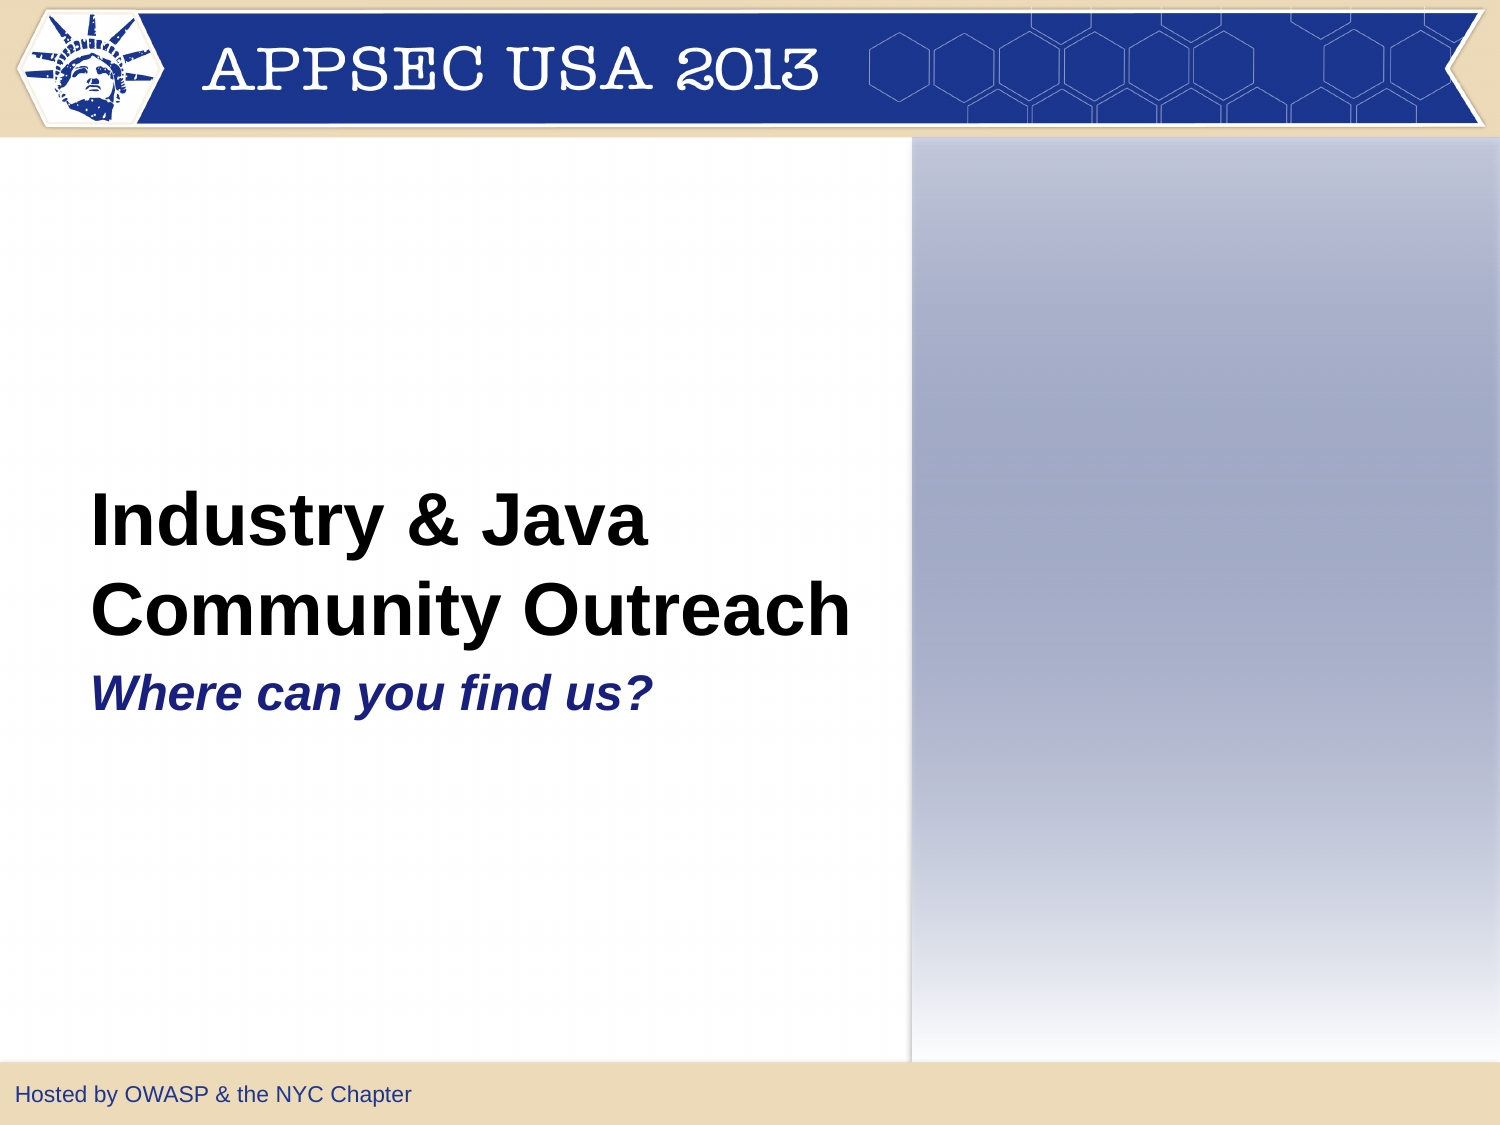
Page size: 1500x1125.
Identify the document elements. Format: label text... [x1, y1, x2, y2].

text_box Hosted by OWASP & the NYC Chapter [0, 1062, 1500, 1125]
text_box Industry & Java Community Outreach Where can you find us? [75, 462, 925, 1005]
text_box [912, 137, 1500, 1061]
picture [0, 0, 1500, 1062]
